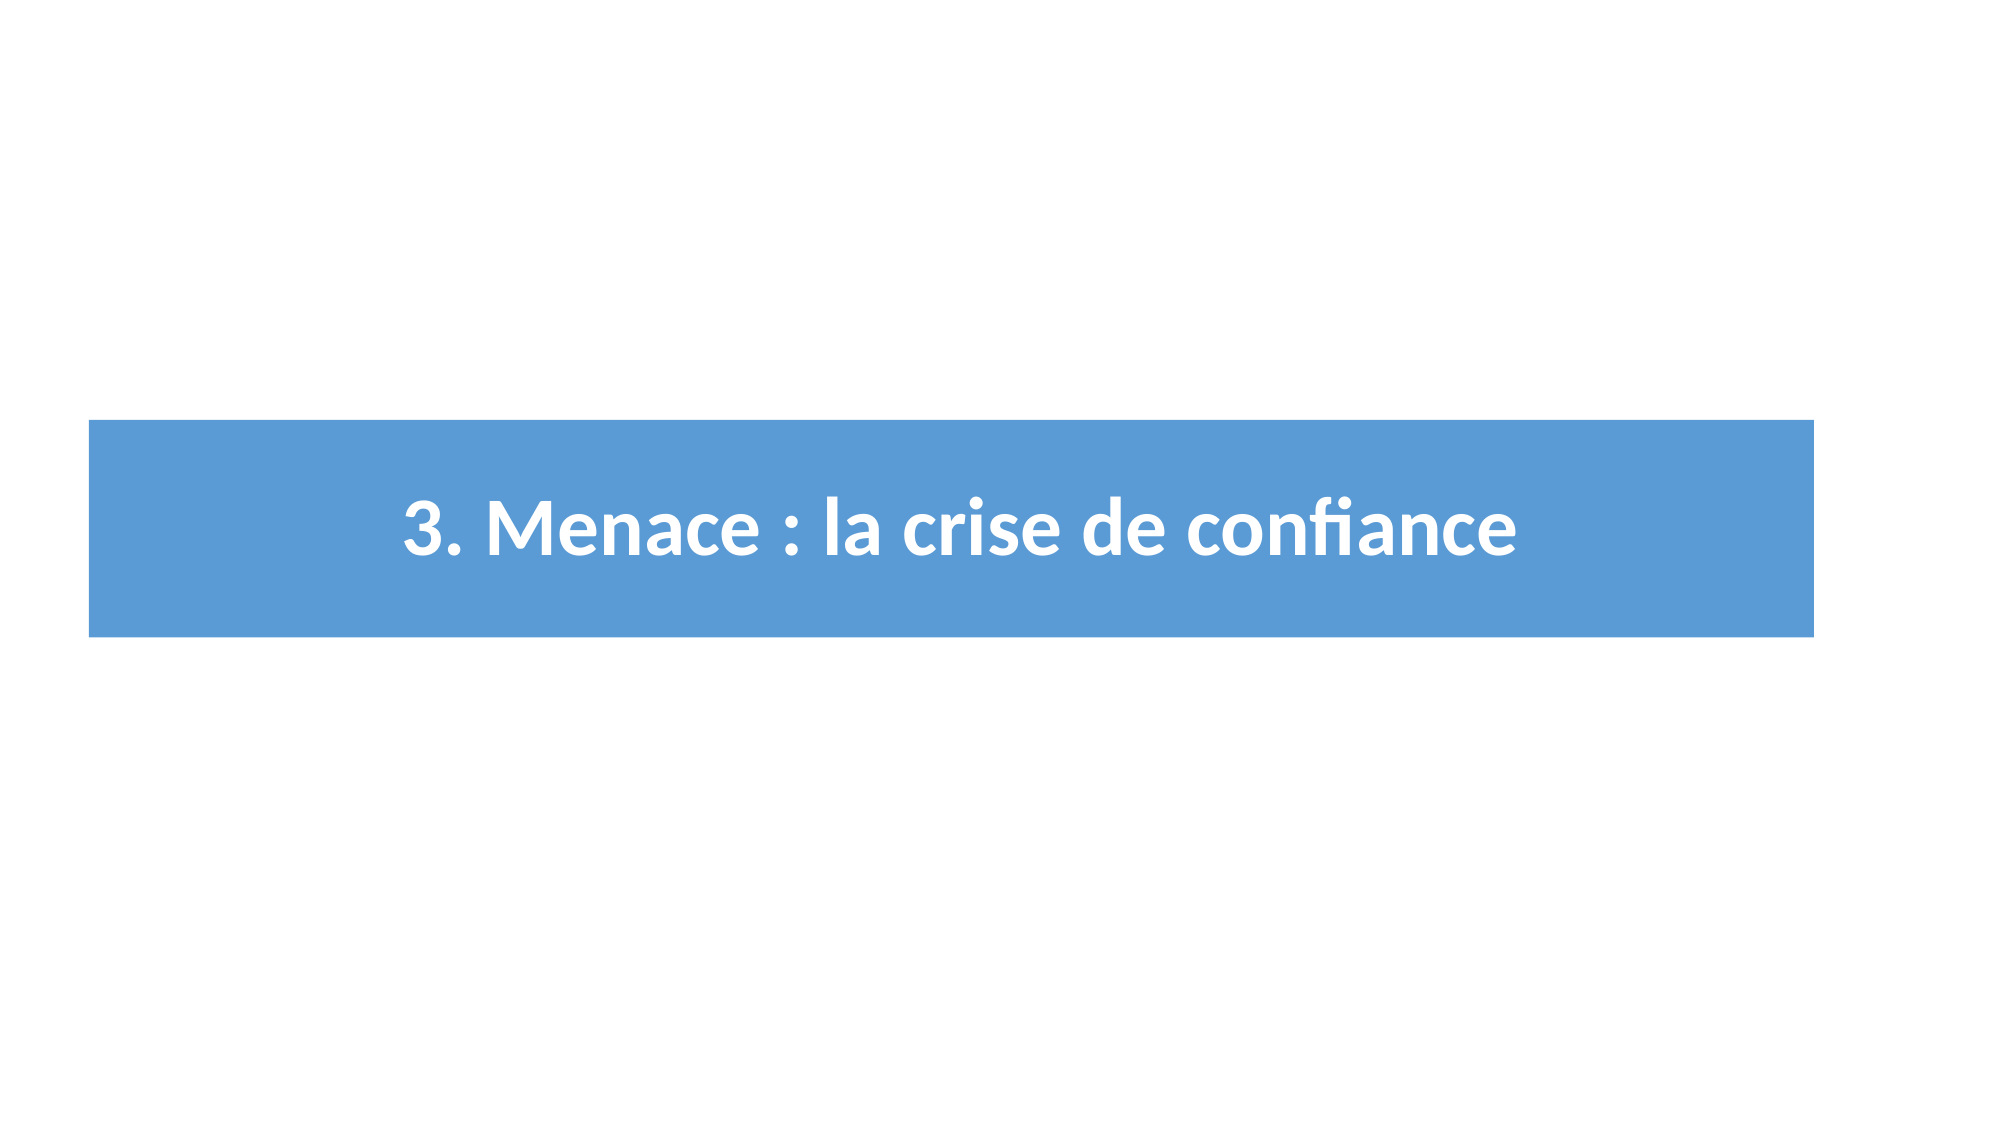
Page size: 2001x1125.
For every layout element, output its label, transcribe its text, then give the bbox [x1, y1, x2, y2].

title 3. Menace : la crise de confiance [88, 419, 1814, 638]
